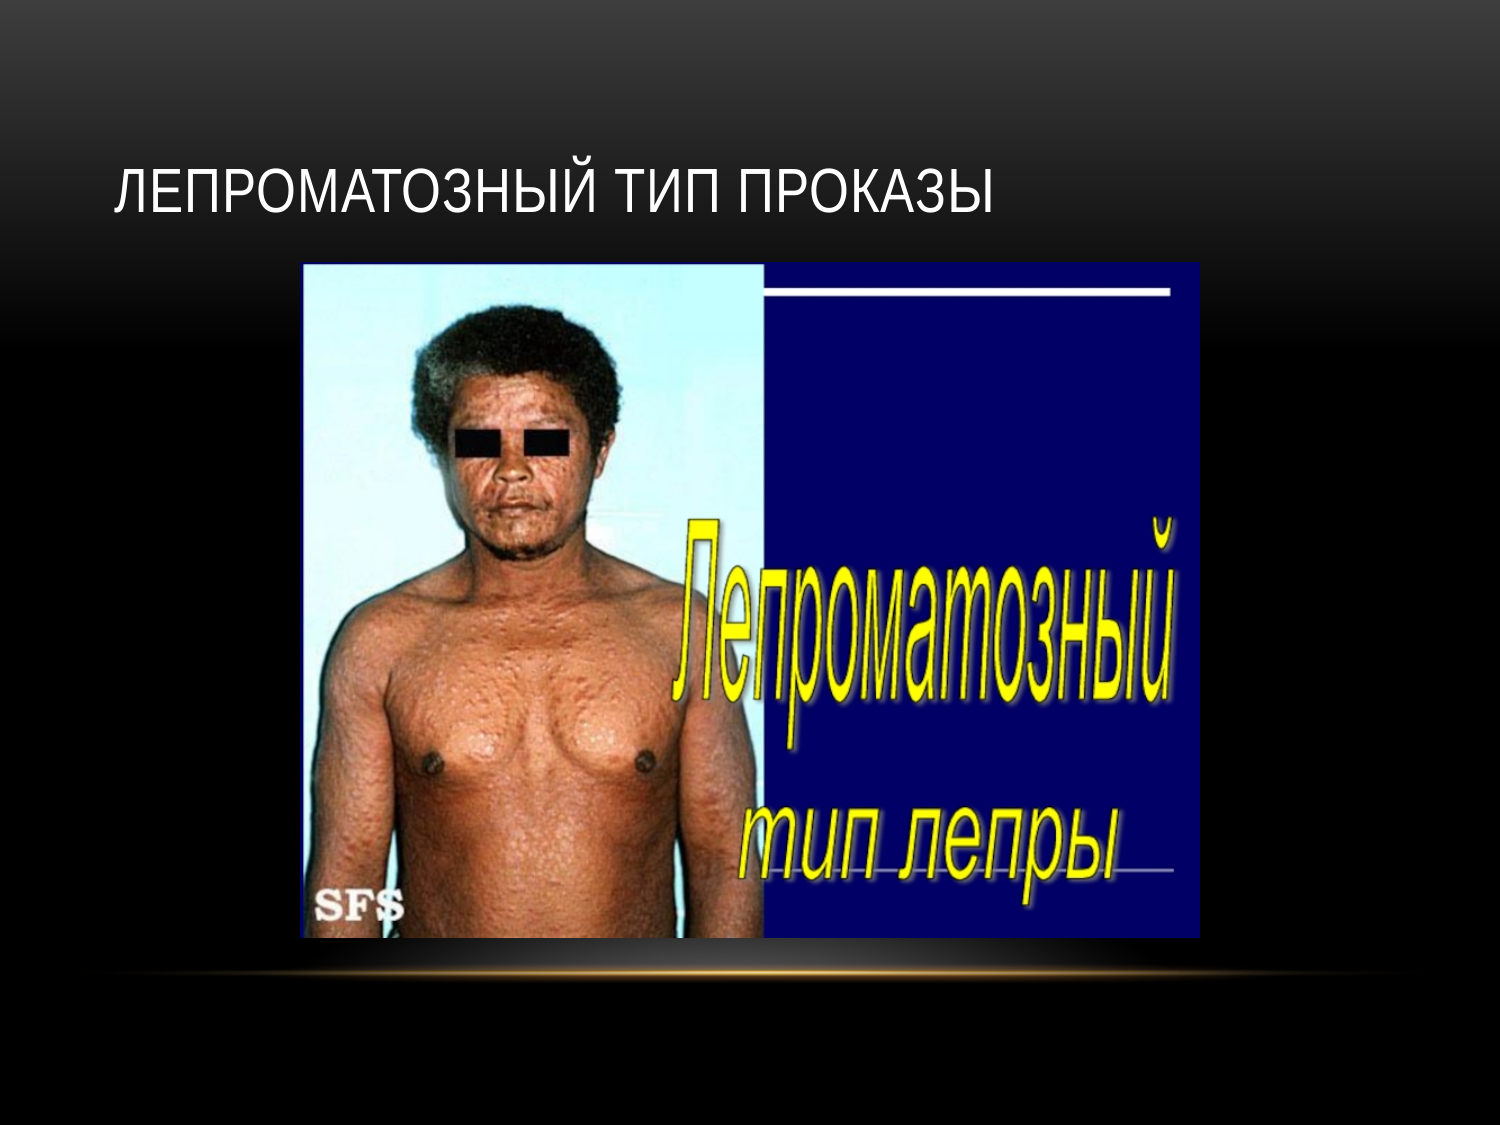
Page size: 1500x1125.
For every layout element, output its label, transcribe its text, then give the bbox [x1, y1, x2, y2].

title Лепроматозный тип проказы [99, 45, 1400, 233]
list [299, 262, 1201, 938]
picture [0, 0, 1500, 1125]
